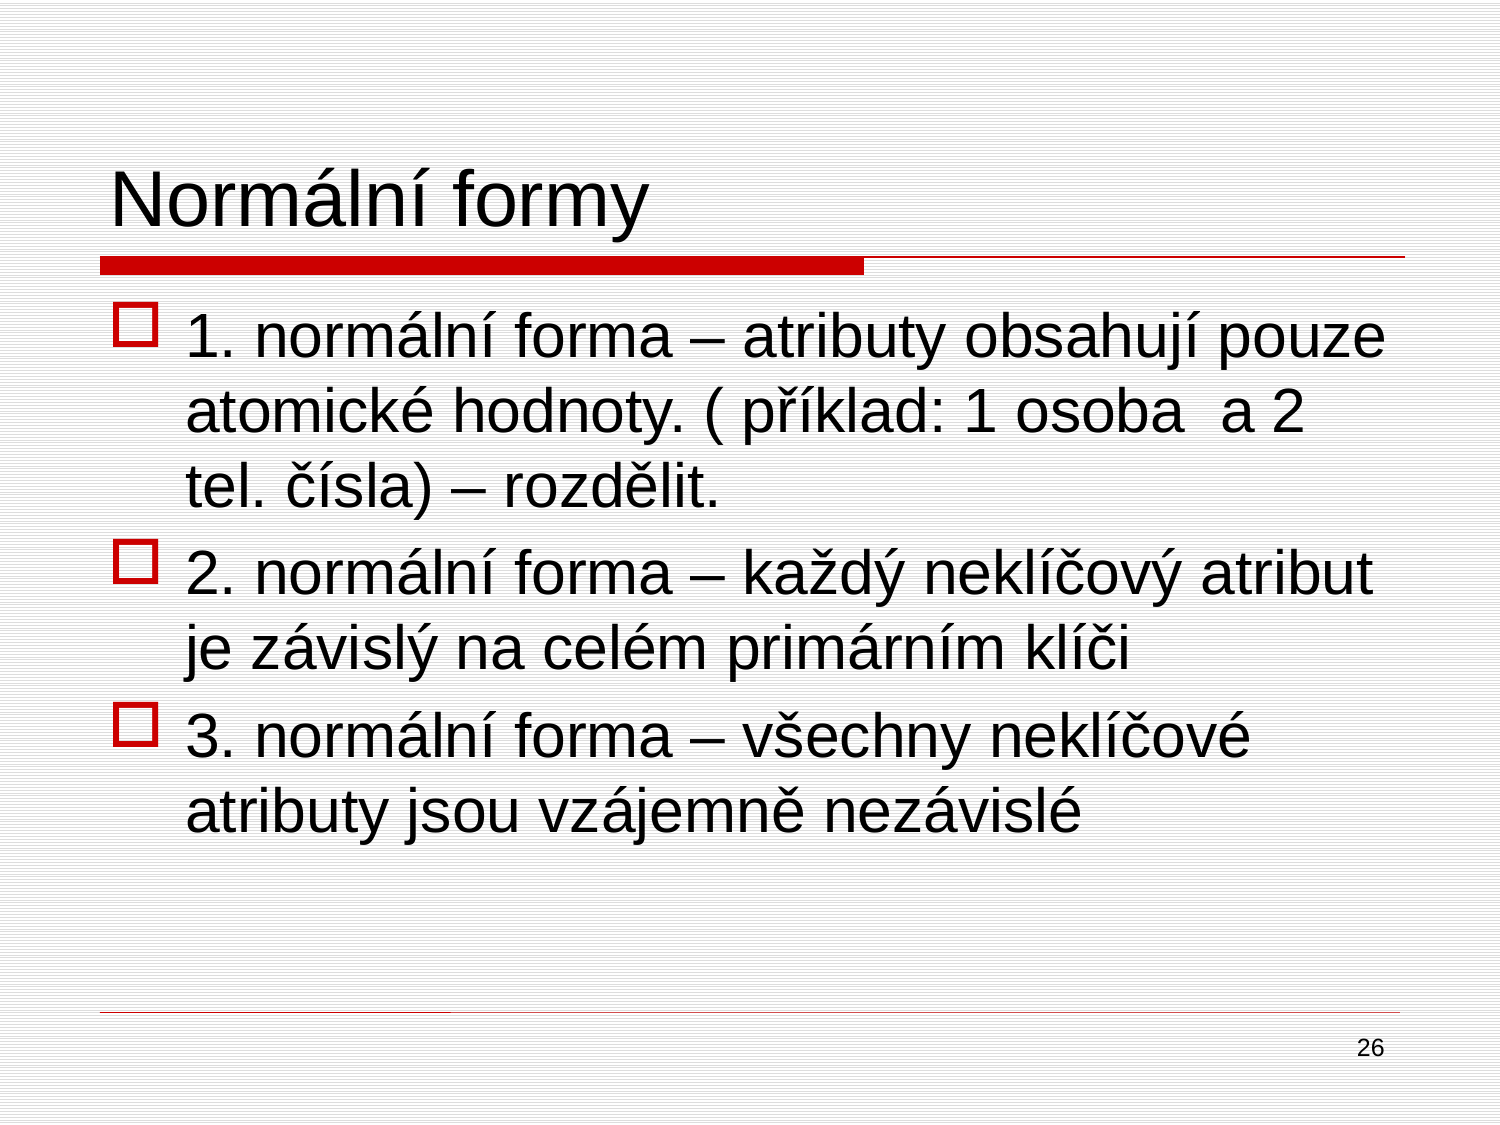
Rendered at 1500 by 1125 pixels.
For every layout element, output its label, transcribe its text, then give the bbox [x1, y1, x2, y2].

title Normální formy [93, 49, 1407, 250]
list 1. normální forma – atributy obsahují pouze atomické hodnoty. ( příklad: 1 osoba a 2 tel. čísla) – rozdělit. 2. normální forma – každý neklíčový atribut je závislý na celém primárním klíči 3. normální forma – všechny neklíčové atributy jsou vzájemně nezávislé [92, 287, 1406, 988]
slide_number 26 [1074, 1024, 1401, 1103]
